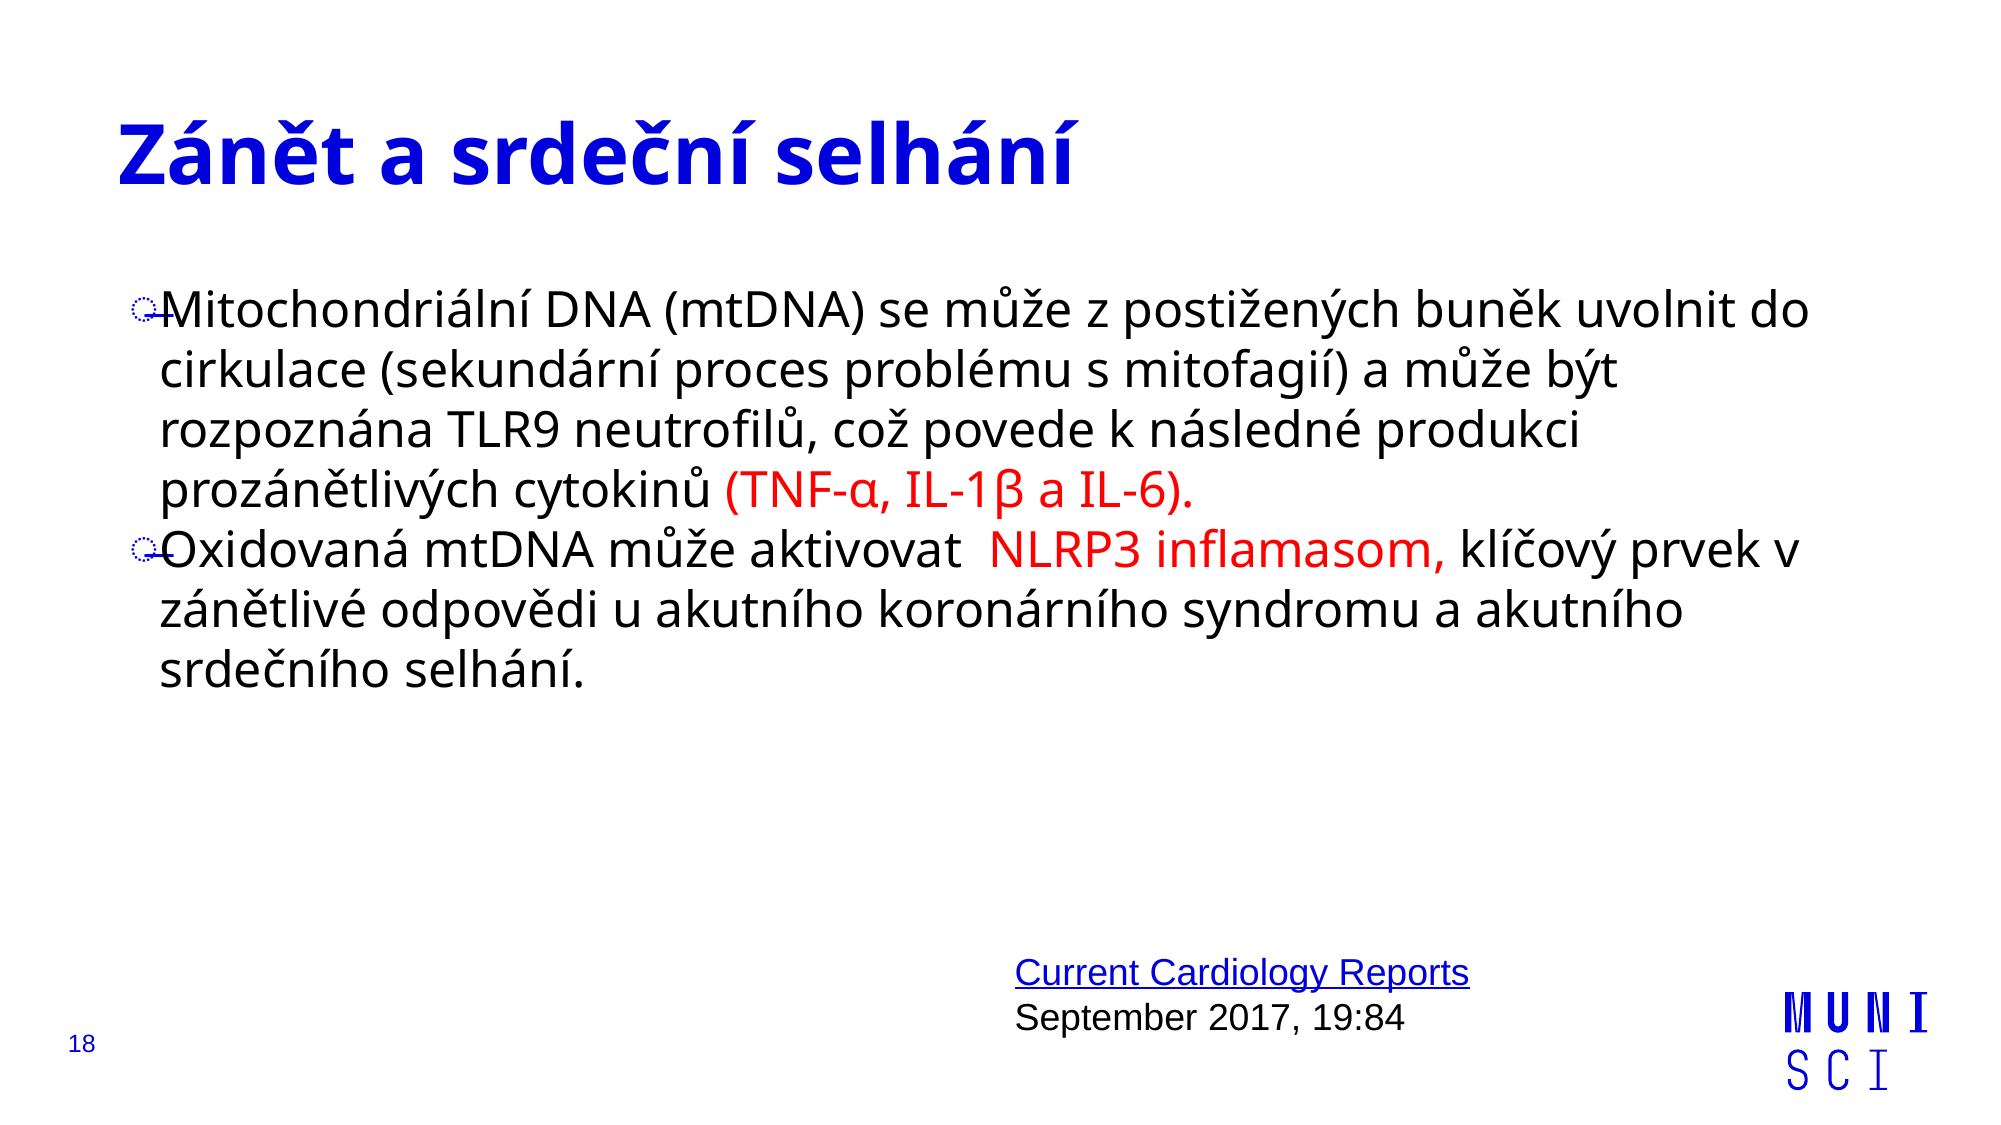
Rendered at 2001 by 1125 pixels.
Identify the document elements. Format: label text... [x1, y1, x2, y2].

slide_number 18 [67, 1021, 110, 1063]
title Zánět a srdeční selhání [118, 118, 1883, 193]
text_box Current Cardiology Reports September 2017, 19:84 [999, 940, 1750, 1046]
list Mitochondriální DNA (mtDNA) se může z postižených buněk uvolnit do cirkulace (sekundární proces problému s mitofagií) a může být rozpoznána TLR9 neutrofilů, což povede k následné produkci prozánětlivých cytokinů (TNF-α, IL-1β a IL-6). Oxidovaná mtDNA může aktivovat NLRP3 inflamasom, klíčový prvek v zánětlivé odpovědi u akutního koronárního syndromu a akutního srdečního selhání. [118, 277, 1883, 957]
